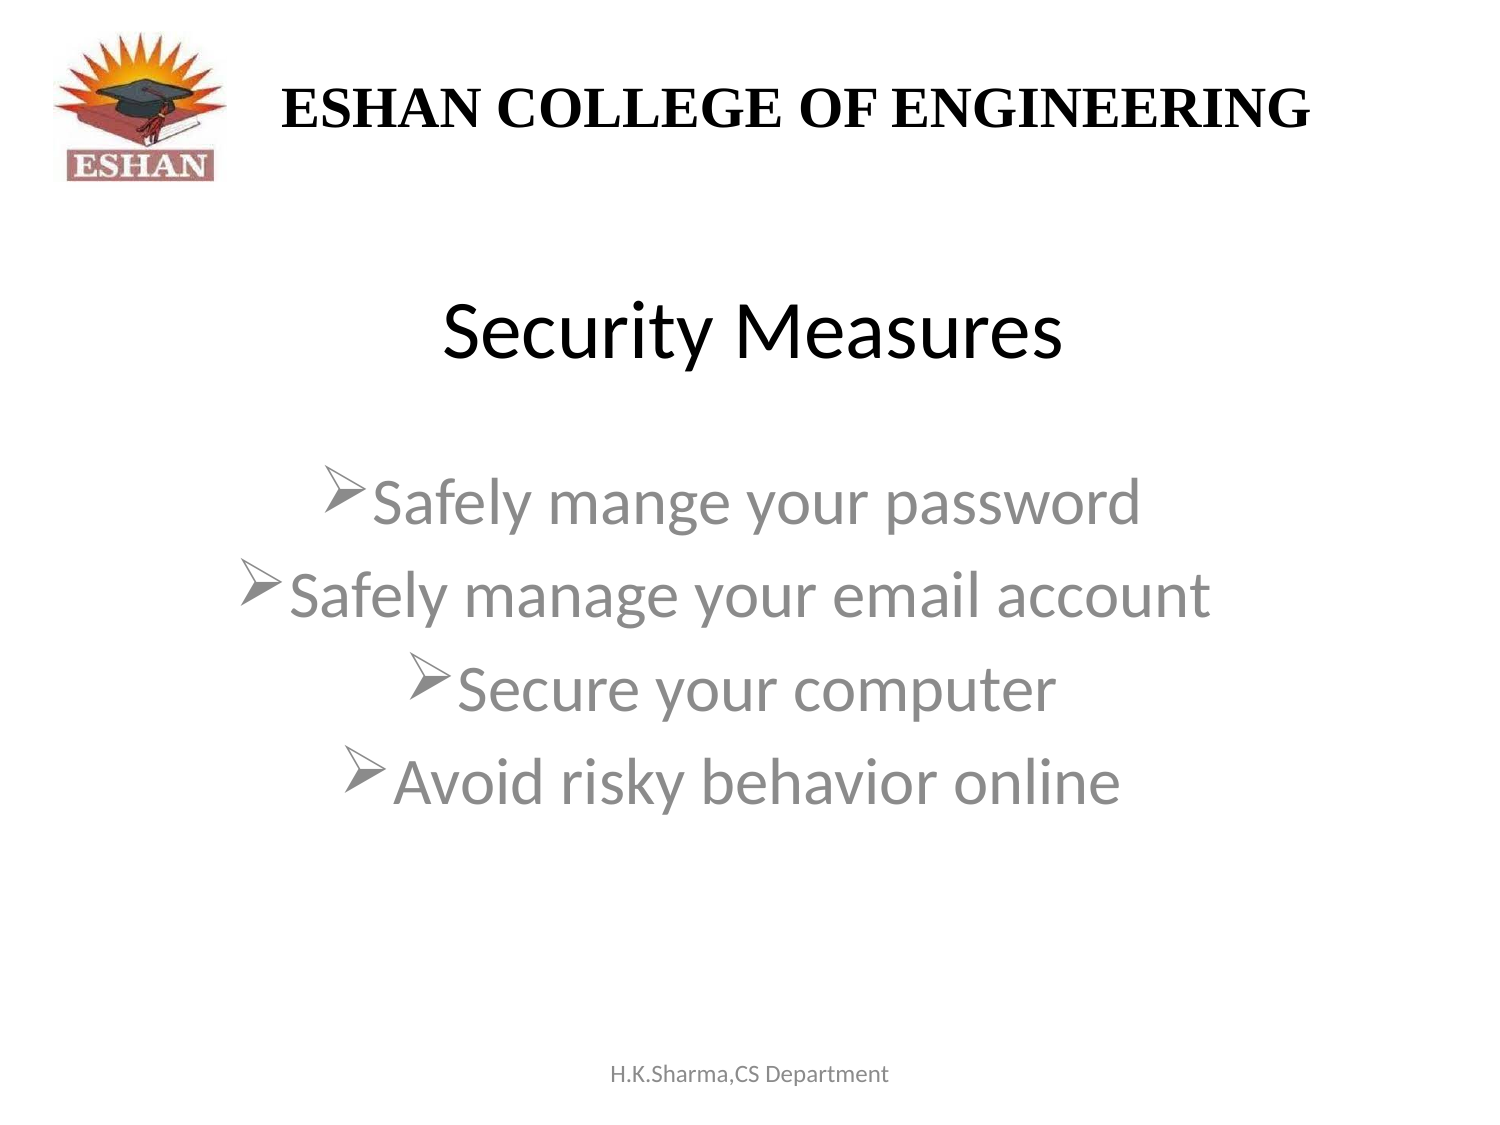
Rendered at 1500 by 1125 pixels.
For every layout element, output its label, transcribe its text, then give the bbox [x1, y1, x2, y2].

footer H.K.Sharma,CS Department [512, 1042, 988, 1103]
text_box Safely mange your password Safely manage your email account Secure your computer Avoid risky behavior online [56, 450, 1407, 863]
text_box ESHAN COLLEGE OF ENGINEERING [232, 62, 1341, 150]
text_box Security Measures [78, 263, 1429, 387]
picture [52, 18, 228, 195]
